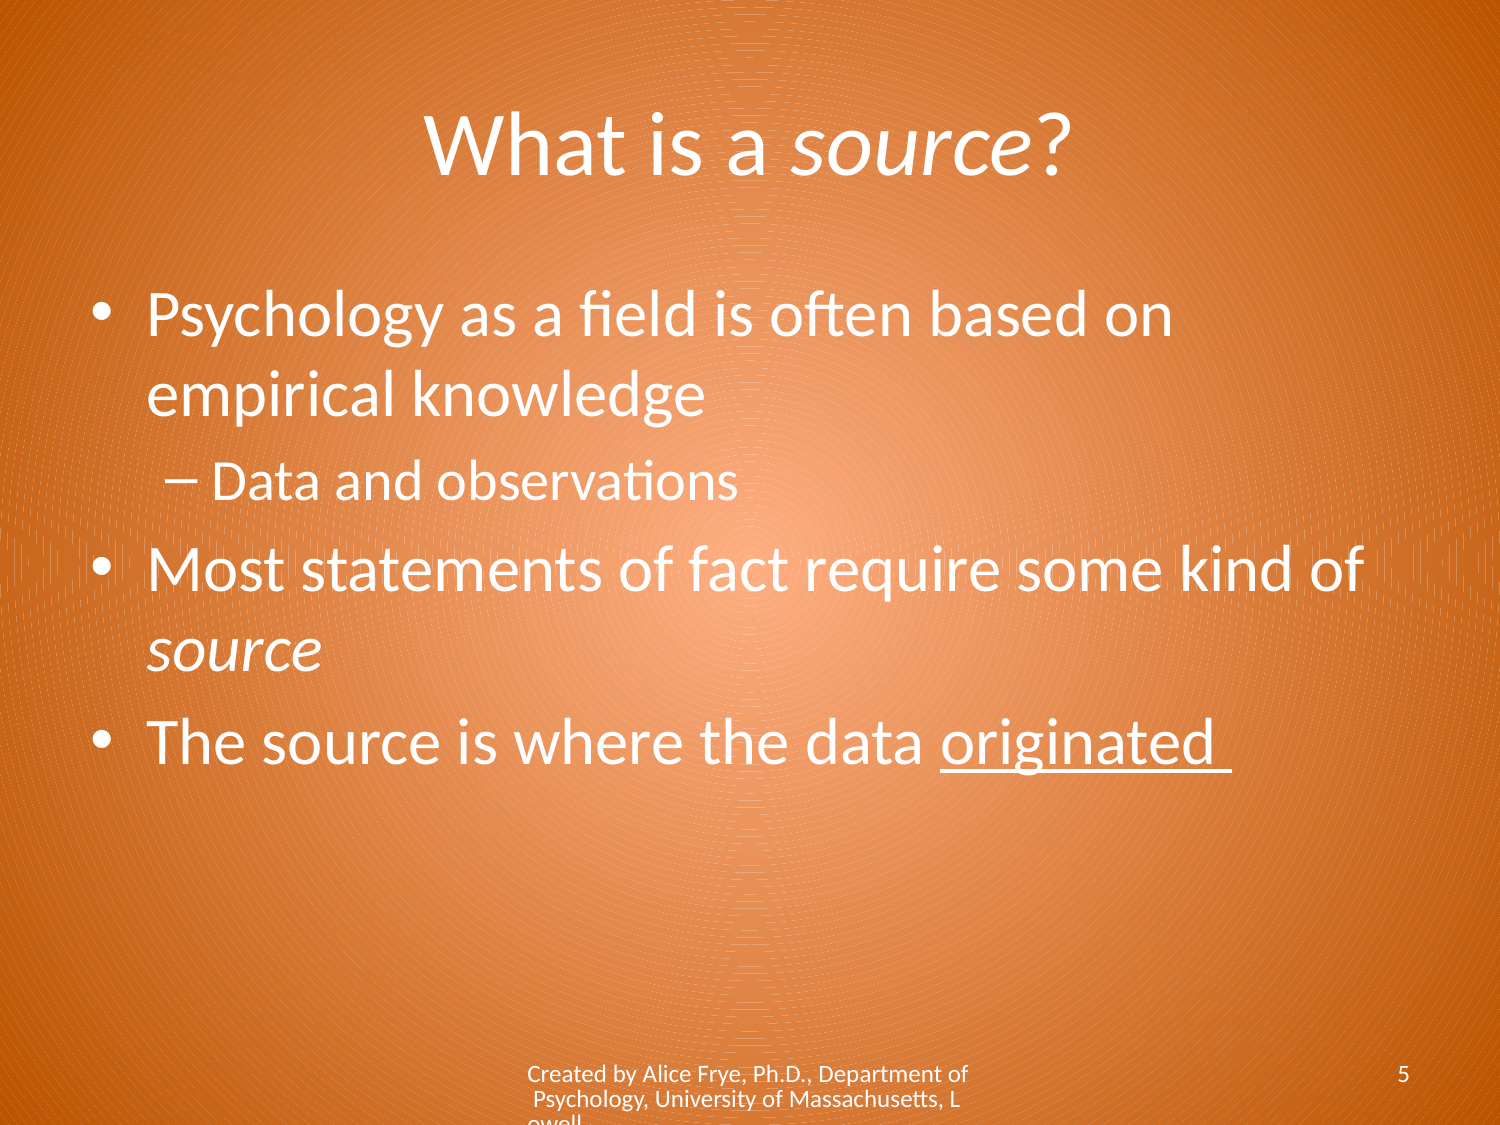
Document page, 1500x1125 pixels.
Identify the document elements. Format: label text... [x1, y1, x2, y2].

slide_number 5 [1074, 1042, 1425, 1103]
title What is a source? [75, 45, 1425, 233]
footer Created by Alice Frye, Ph.D., Department of Psychology, University of Massachusetts, Lowell [512, 1042, 988, 1103]
list Psychology as a field is often based on empirical knowledge Data and observations Most statements of fact require some kind of source The source is where the data originated [75, 262, 1425, 1005]
